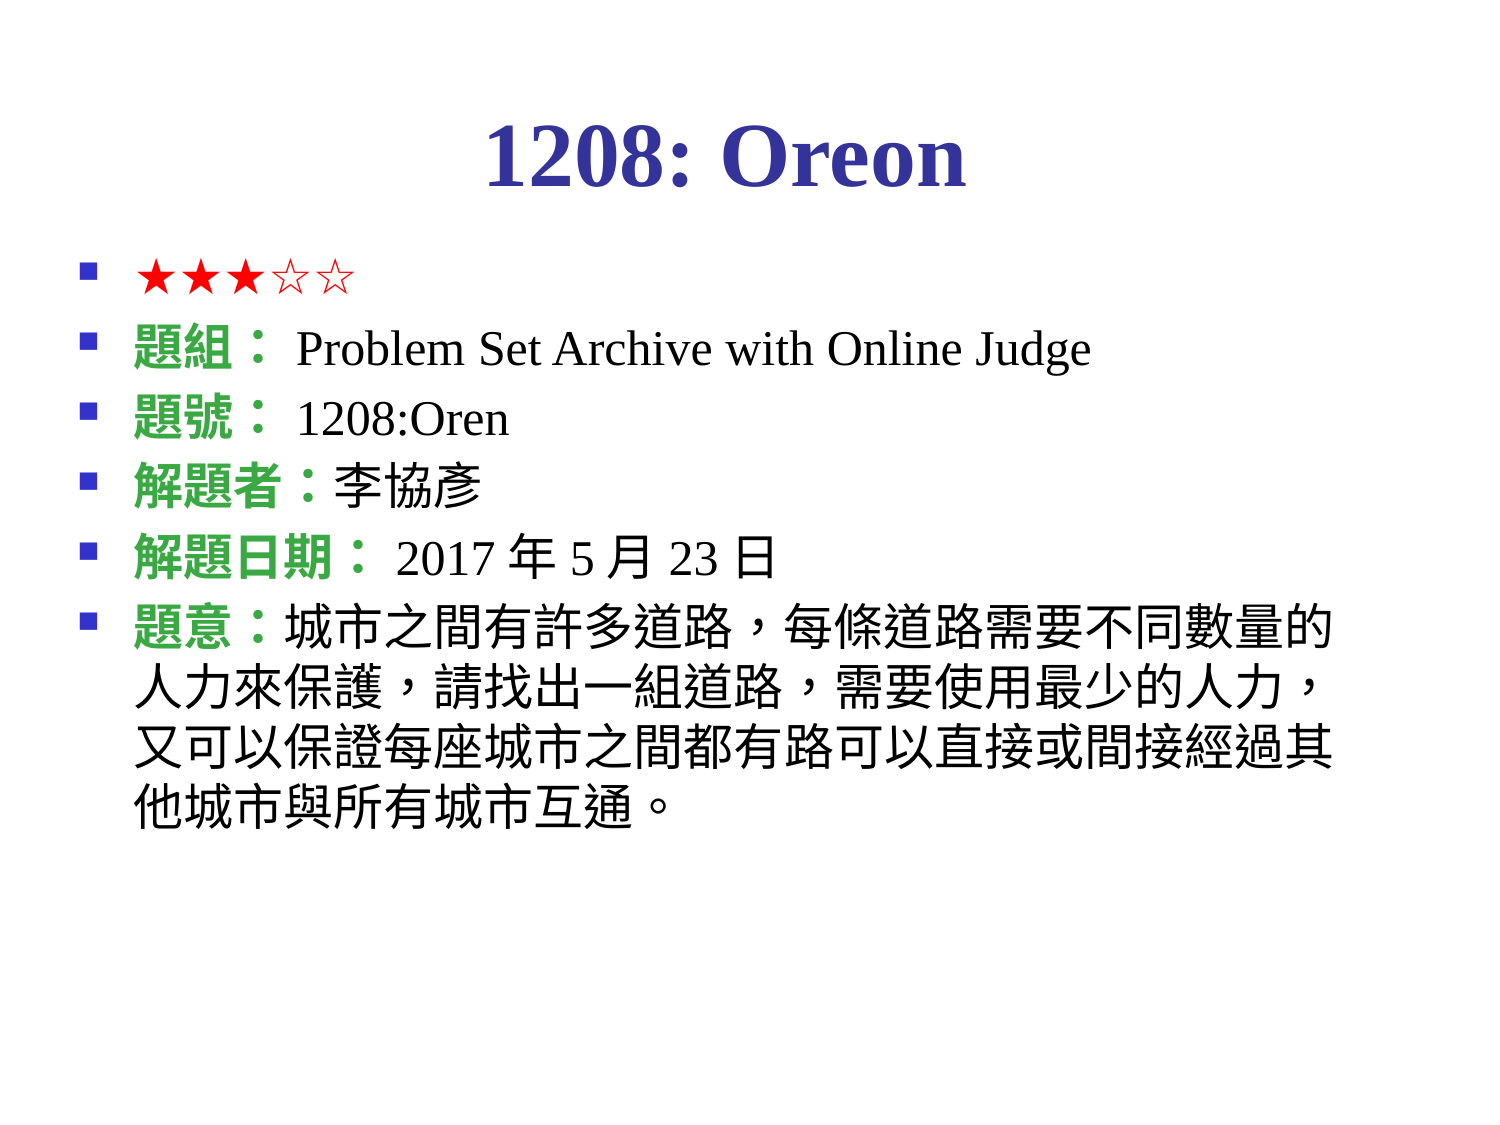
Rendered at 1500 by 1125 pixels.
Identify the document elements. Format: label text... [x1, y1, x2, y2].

title 1208: Oreon [87, 62, 1363, 213]
list ★★★☆☆ 題組：Problem Set Archive with Online Judge 題號：1208:Oren 解題者：李協彥 解題日期：2017年5月23日 題意：城市之間有許多道路，每條道路需要不同數量的人力來保護，請找出一組道路，需要使用最少的人力，又可以保證每座城市之間都有路可以直接或間接經過其他城市與所有城市互通。 [62, 237, 1388, 1024]
